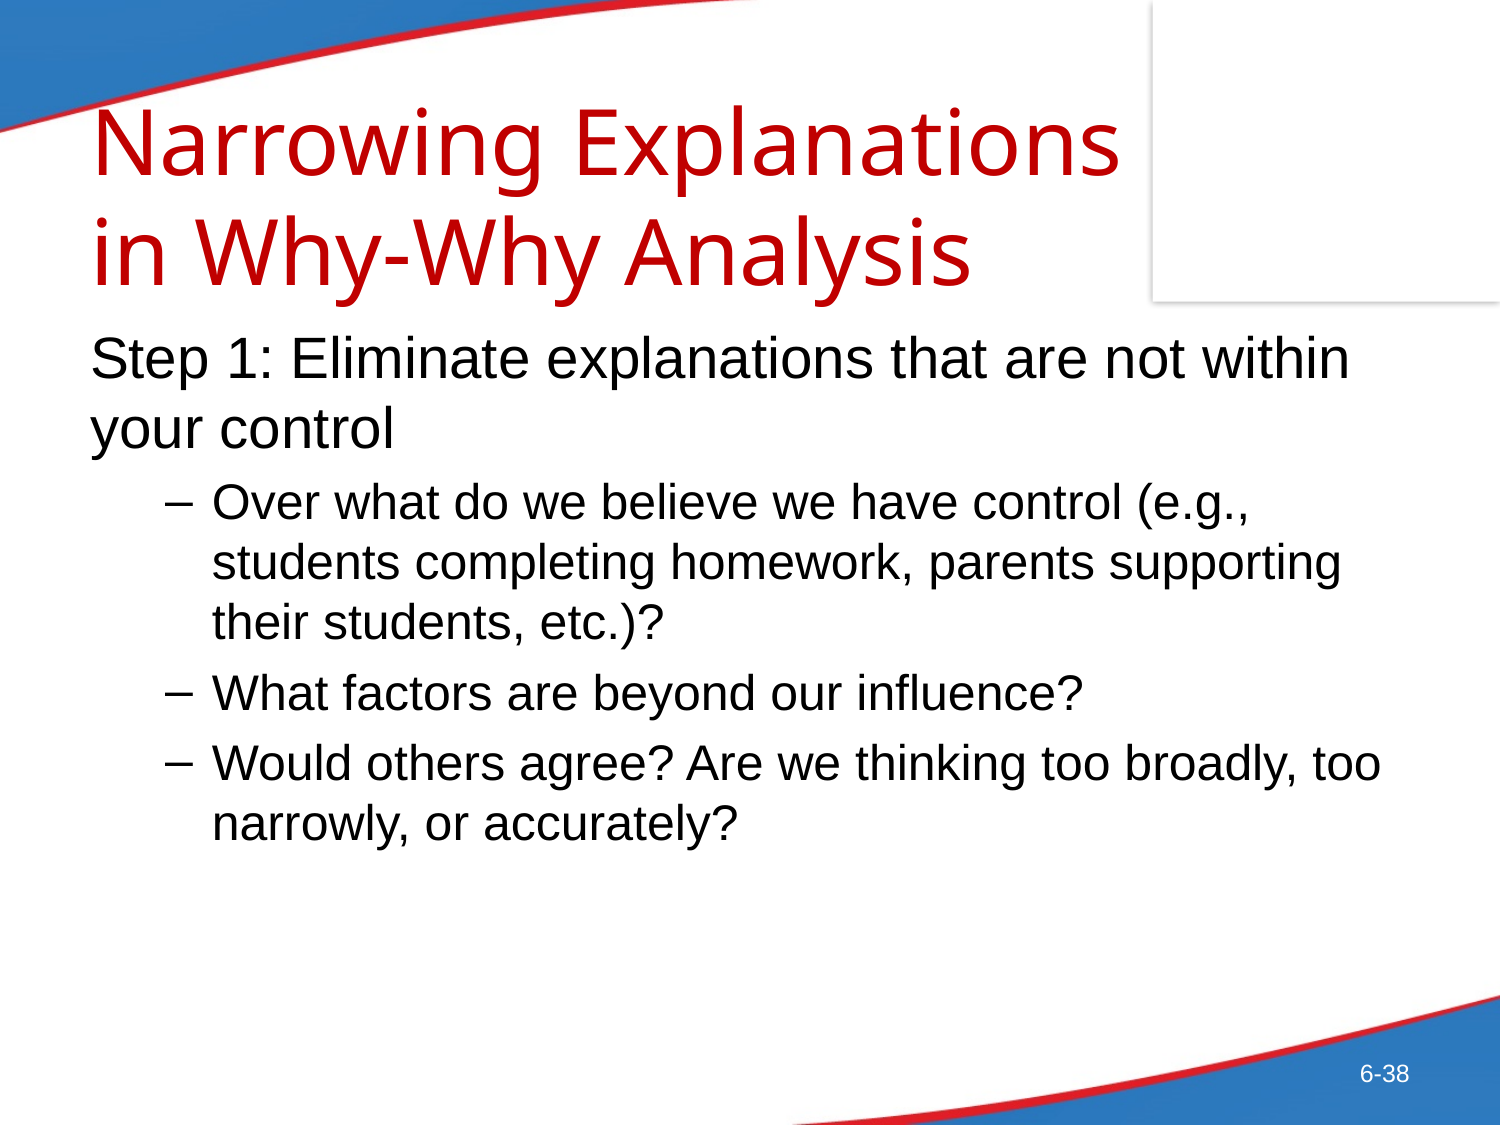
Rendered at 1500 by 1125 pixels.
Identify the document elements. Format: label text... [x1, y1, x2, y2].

title Narrowing Explanations in Why-Why Analysis [75, 99, 1213, 288]
list Step 1: Eliminate explanations that are not within your control Over what do we believe we have control (e.g., students completing homework, parents supporting their students, etc.)? What factors are beyond our influence? Would others agree? Are we thinking too broadly, too narrowly, or accurately? [75, 312, 1425, 1005]
slide_number 6-38 [1074, 1042, 1425, 1103]
picture [0, 0, 1500, 1125]
